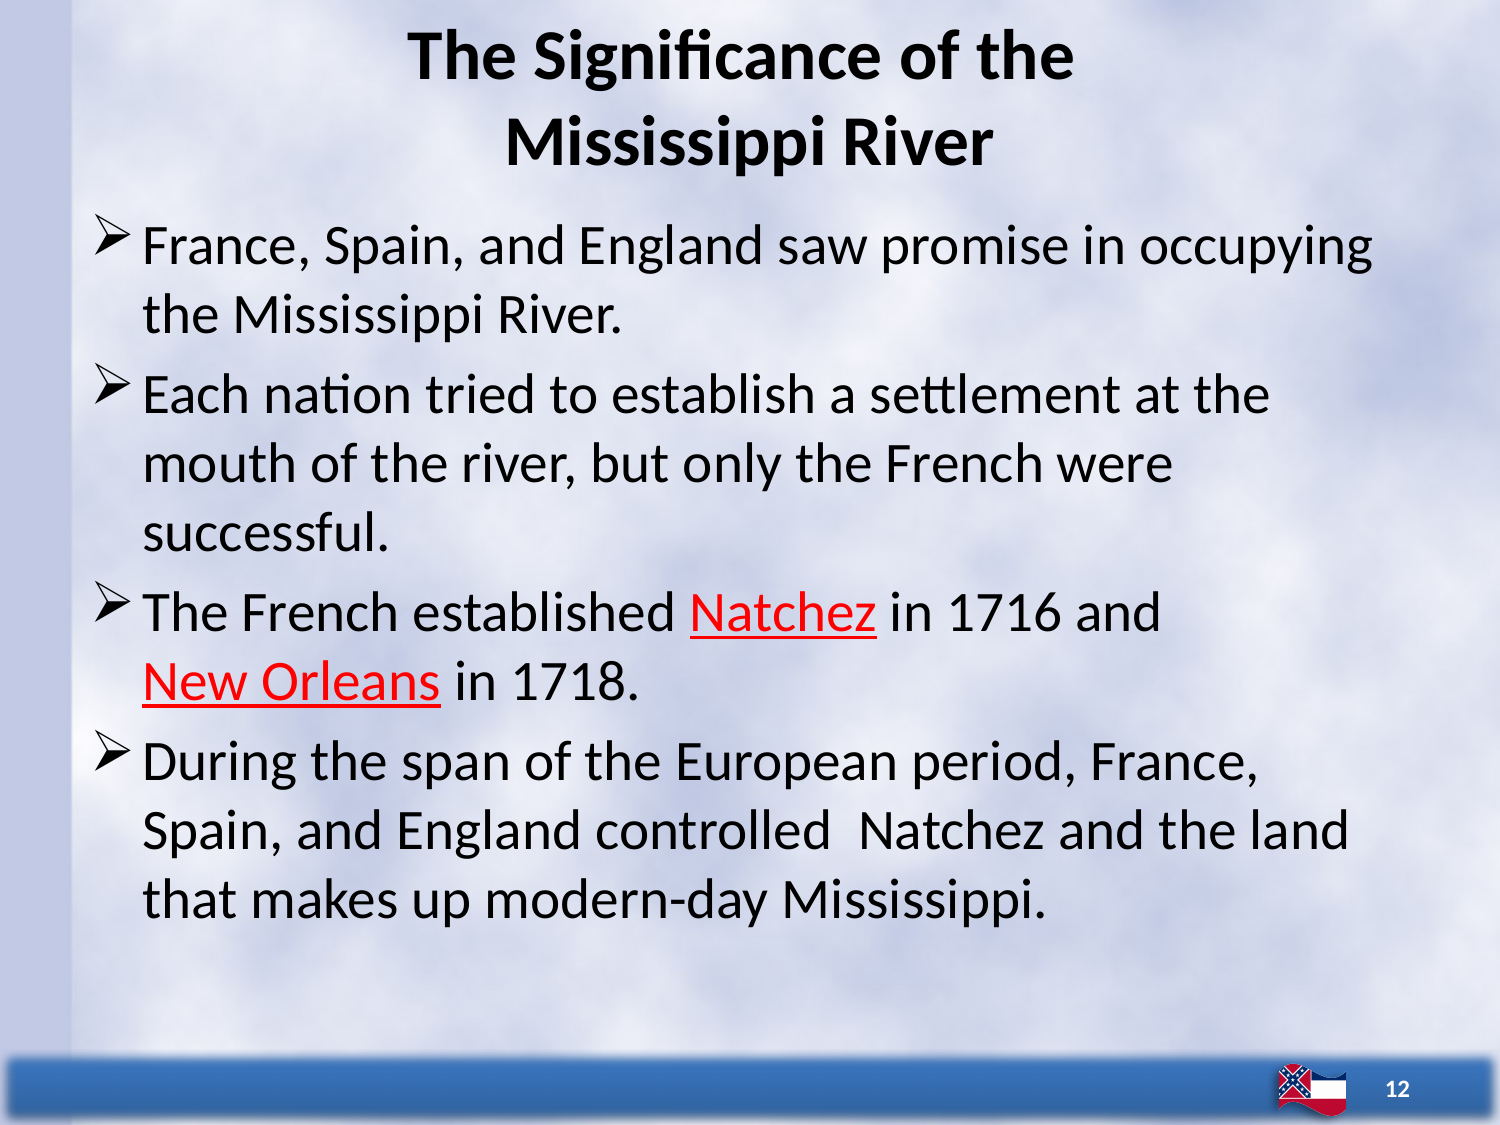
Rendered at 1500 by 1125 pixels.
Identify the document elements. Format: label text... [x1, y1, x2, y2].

slide_number 12 [1074, 1065, 1425, 1125]
title The Significance of the Mississippi River [75, 0, 1425, 188]
picture [0, 0, 1500, 1125]
list France, Spain, and England saw promise in occupying the Mississippi River. Each nation tried to establish a settlement at the mouth of the river, but only the French were successful. The French established Natchez in 1716 and New Orleans in 1718. During the span of the European period, France, Spain, and England controlled Natchez and the land that makes up modern-day Mississippi. [75, 200, 1425, 943]
